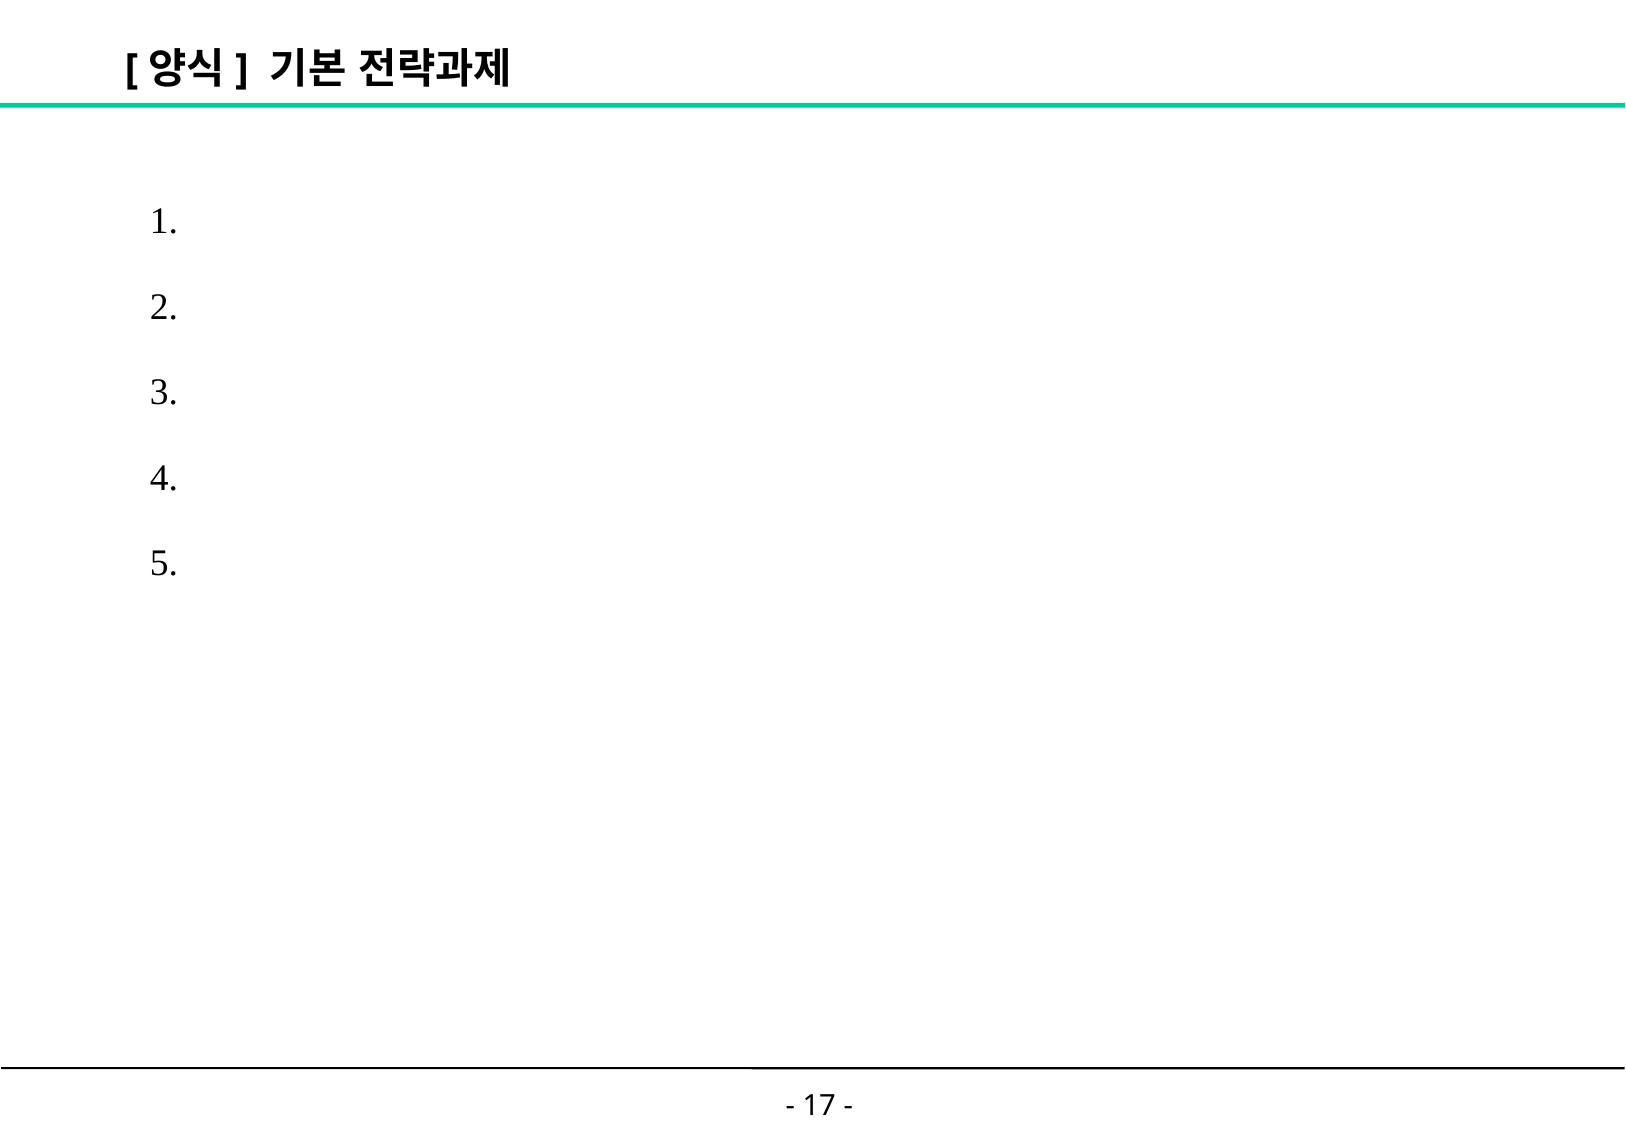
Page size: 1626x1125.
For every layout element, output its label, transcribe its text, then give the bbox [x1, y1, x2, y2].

title [양식] 기본 전략과제 [109, 35, 988, 99]
slide_number - 17 - [649, 1067, 989, 1125]
text_box 1. 2. 3. 4. 5. [135, 148, 193, 591]
